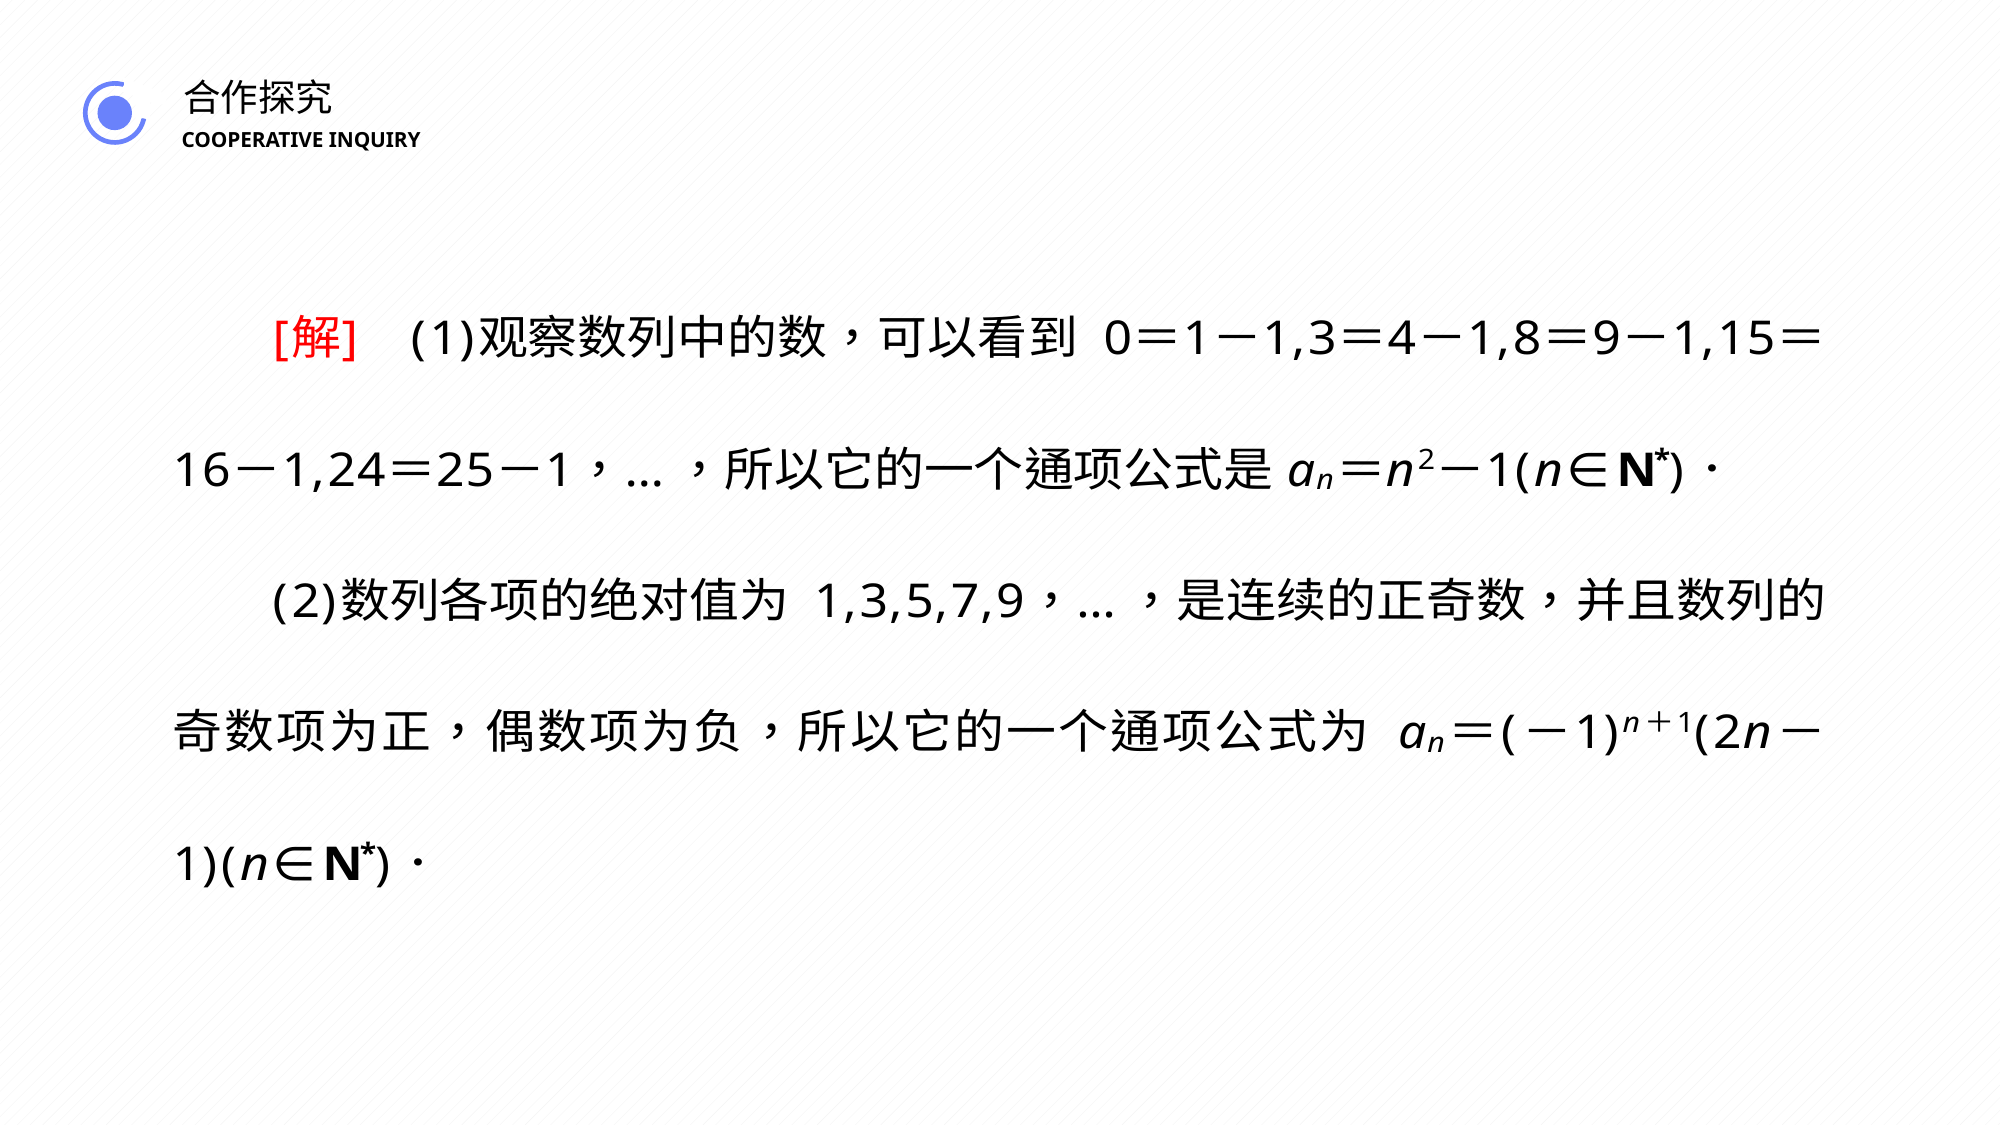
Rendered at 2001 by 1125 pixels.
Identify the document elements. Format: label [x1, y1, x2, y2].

text_box [86, 66, 493, 161]
text_box [172, 291, 1826, 950]
